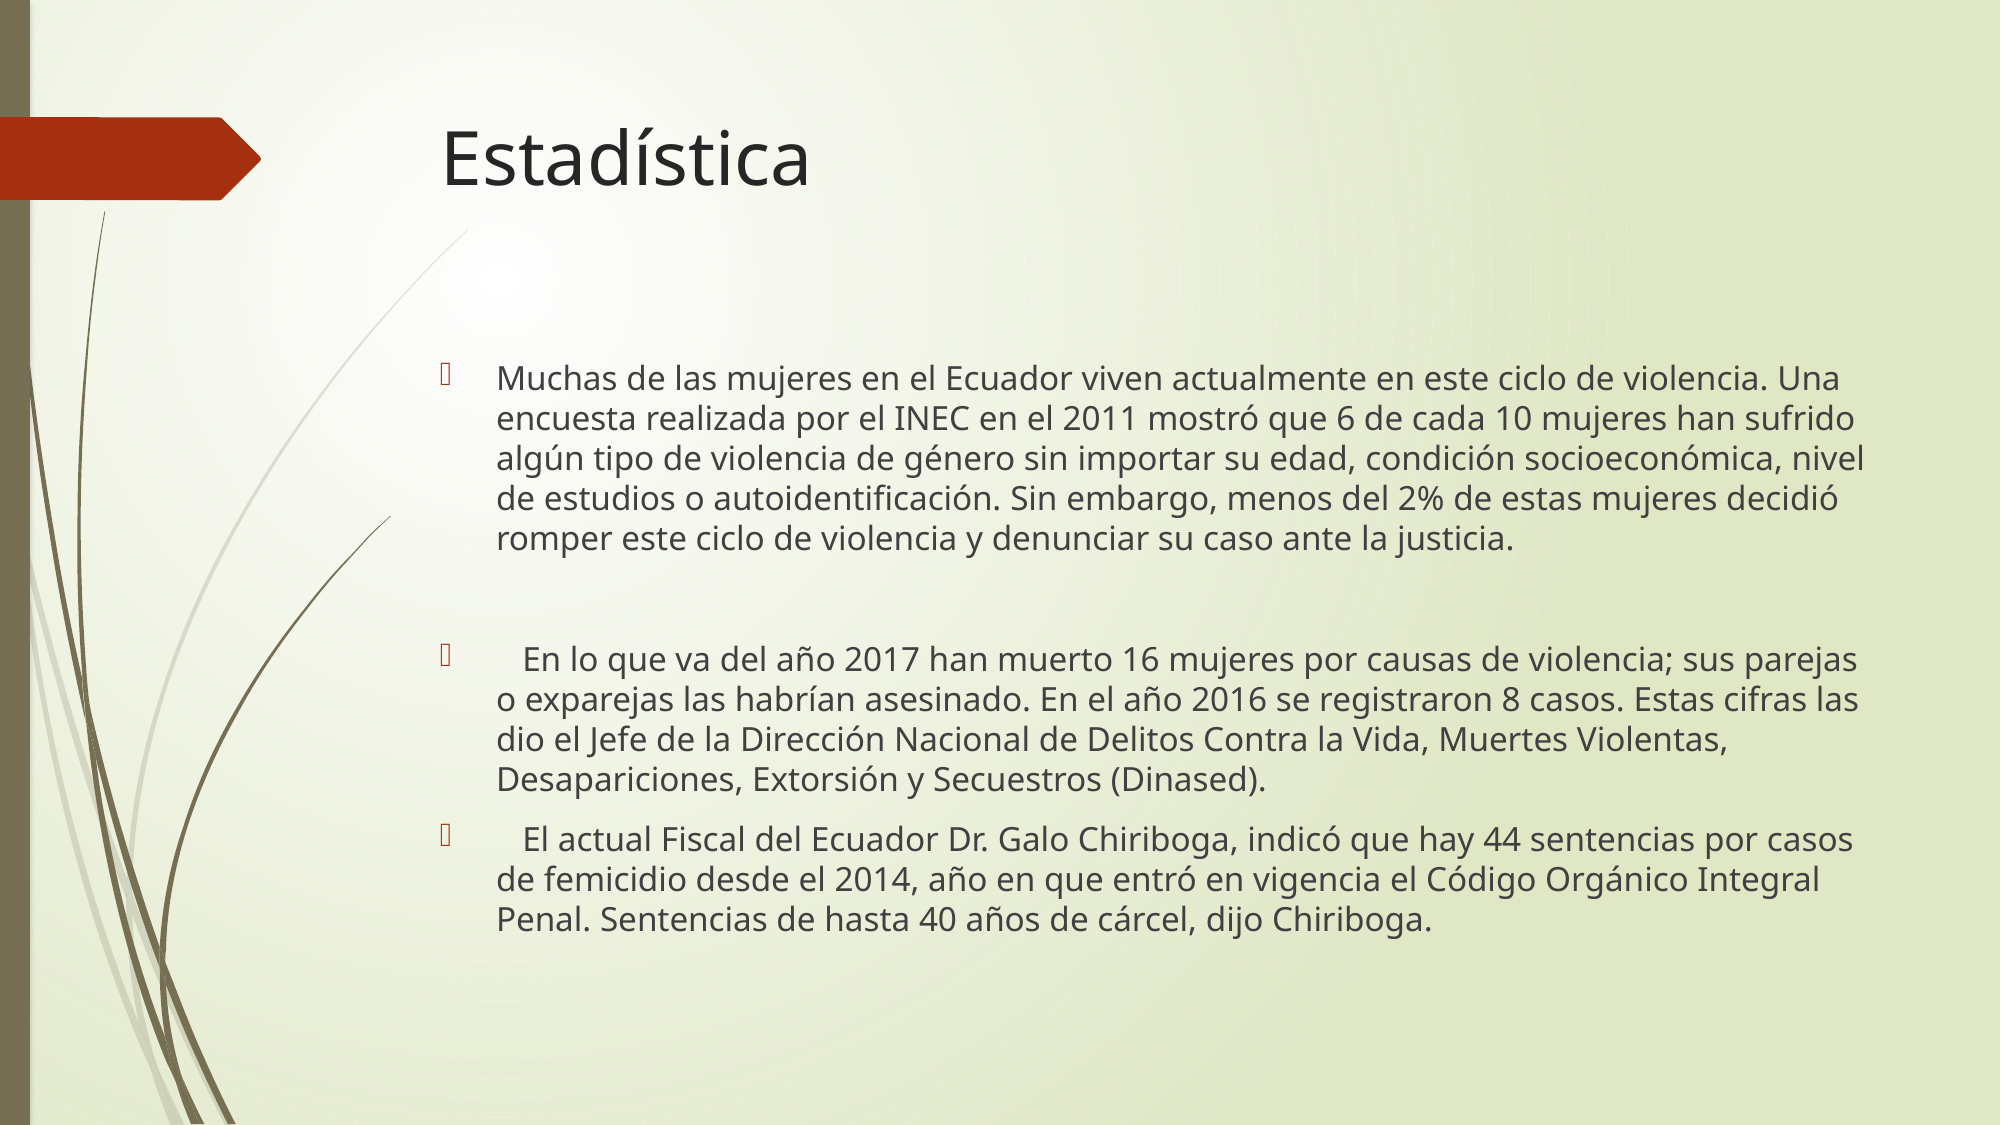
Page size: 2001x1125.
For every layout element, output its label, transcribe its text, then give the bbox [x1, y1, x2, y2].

list Muchas de las mujeres en el Ecuador viven actualmente en este ciclo de violencia. Una encuesta realizada por el INEC en el 2011 mostró que 6 de cada 10 mujeres han sufrido algún tipo de violencia de género sin importar su edad, condición socioeconómica, nivel de estudios o autoidentificación. Sin embargo, menos del 2% de estas mujeres decidió romper este ciclo de violencia y denunciar su caso ante la justicia. En lo que va del año 2017 han muerto 16 mujeres por causas de violencia; sus parejas o exparejas las habrían asesinado. En el año 2016 se registraron 8 casos. Estas cifras las dio el Jefe de la Dirección Nacional de Delitos Contra la Vida, Muertes Violentas, Desapariciones, Extorsión y Secuestros (Dinased). El actual Fiscal del Ecuador Dr. Galo Chiriboga, indicó que hay 44 sentencias por casos de femicidio desde el 2014, año en que entró en vigencia el Código Orgánico Integral Penal. Sentencias de hasta 40 años de cárcel, dijo Chiriboga. [424, 350, 1888, 970]
title Estadística [425, 102, 1888, 313]
